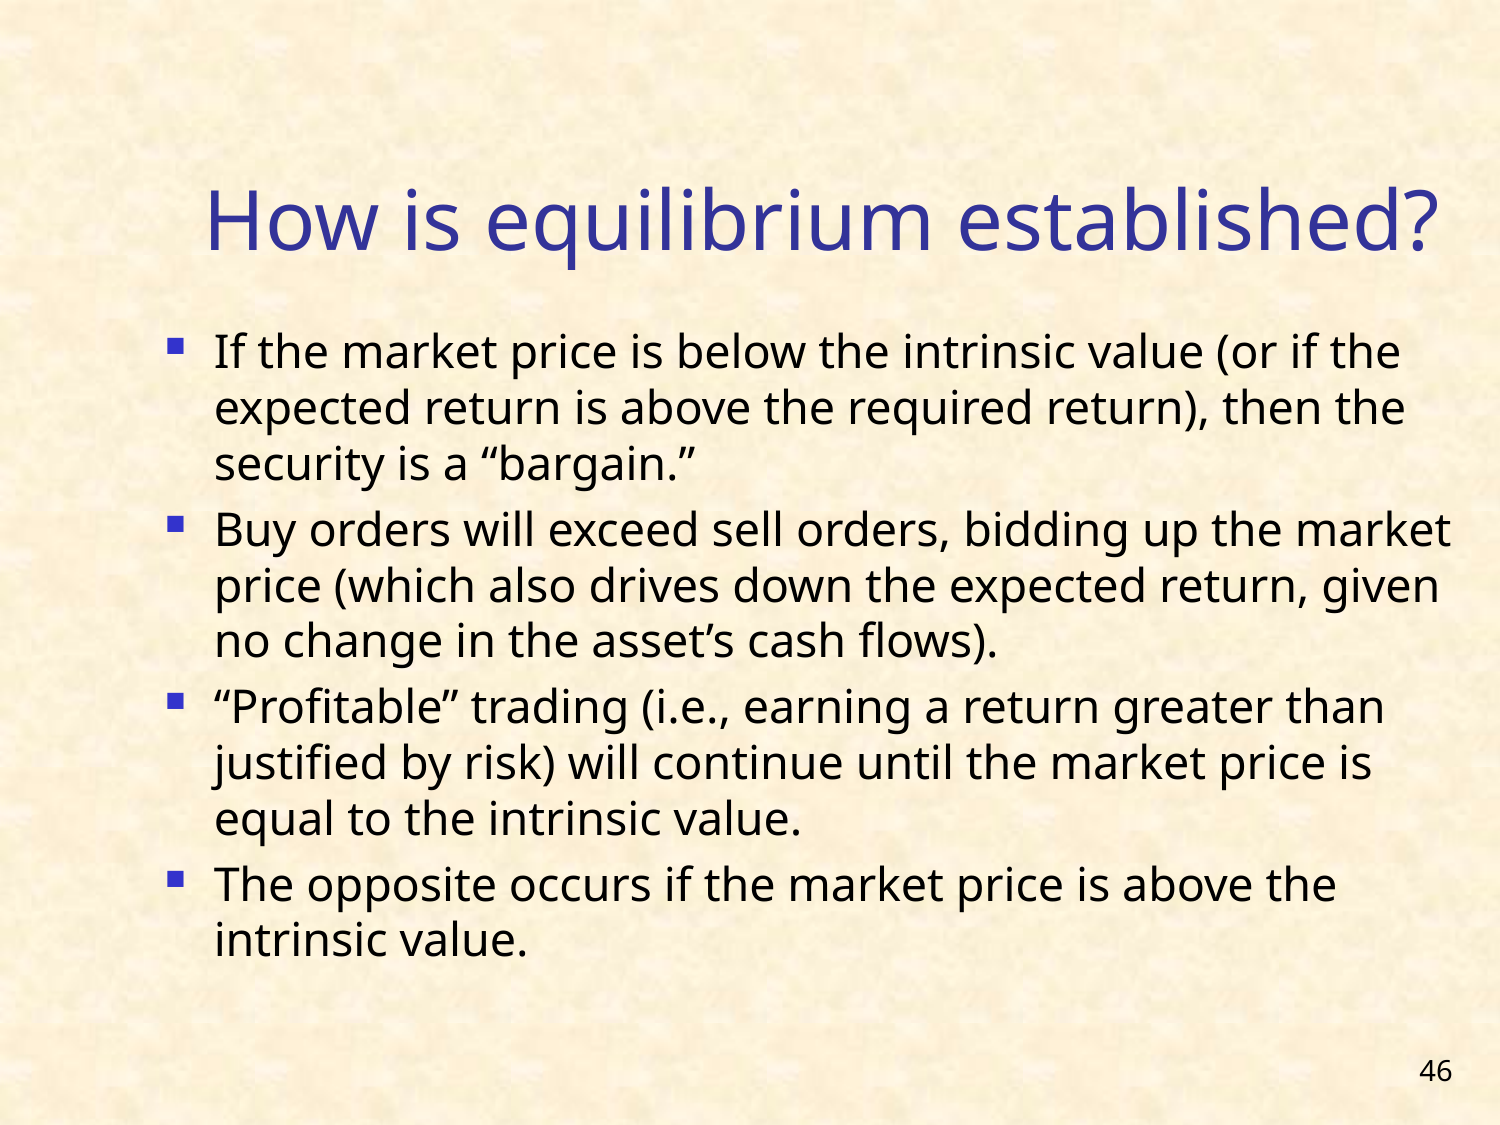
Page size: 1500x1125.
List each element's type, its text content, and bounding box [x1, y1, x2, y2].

list If the market price is below the intrinsic value (or if the expected return is above the required return), then the security is a “bargain.” Buy orders will exceed sell orders, bidding up the market price (which also drives down the expected return, given no change in the asset’s cash flows). “Profitable” trading (i.e., earning a return greater than justified by risk) will continue until the market price is equal to the intrinsic value. The opposite occurs if the market price is above the intrinsic value. [149, 314, 1470, 991]
title How is equilibrium established? [188, 34, 1468, 276]
slide_number 46 [1154, 1023, 1468, 1100]
picture [0, 0, 1500, 1125]
